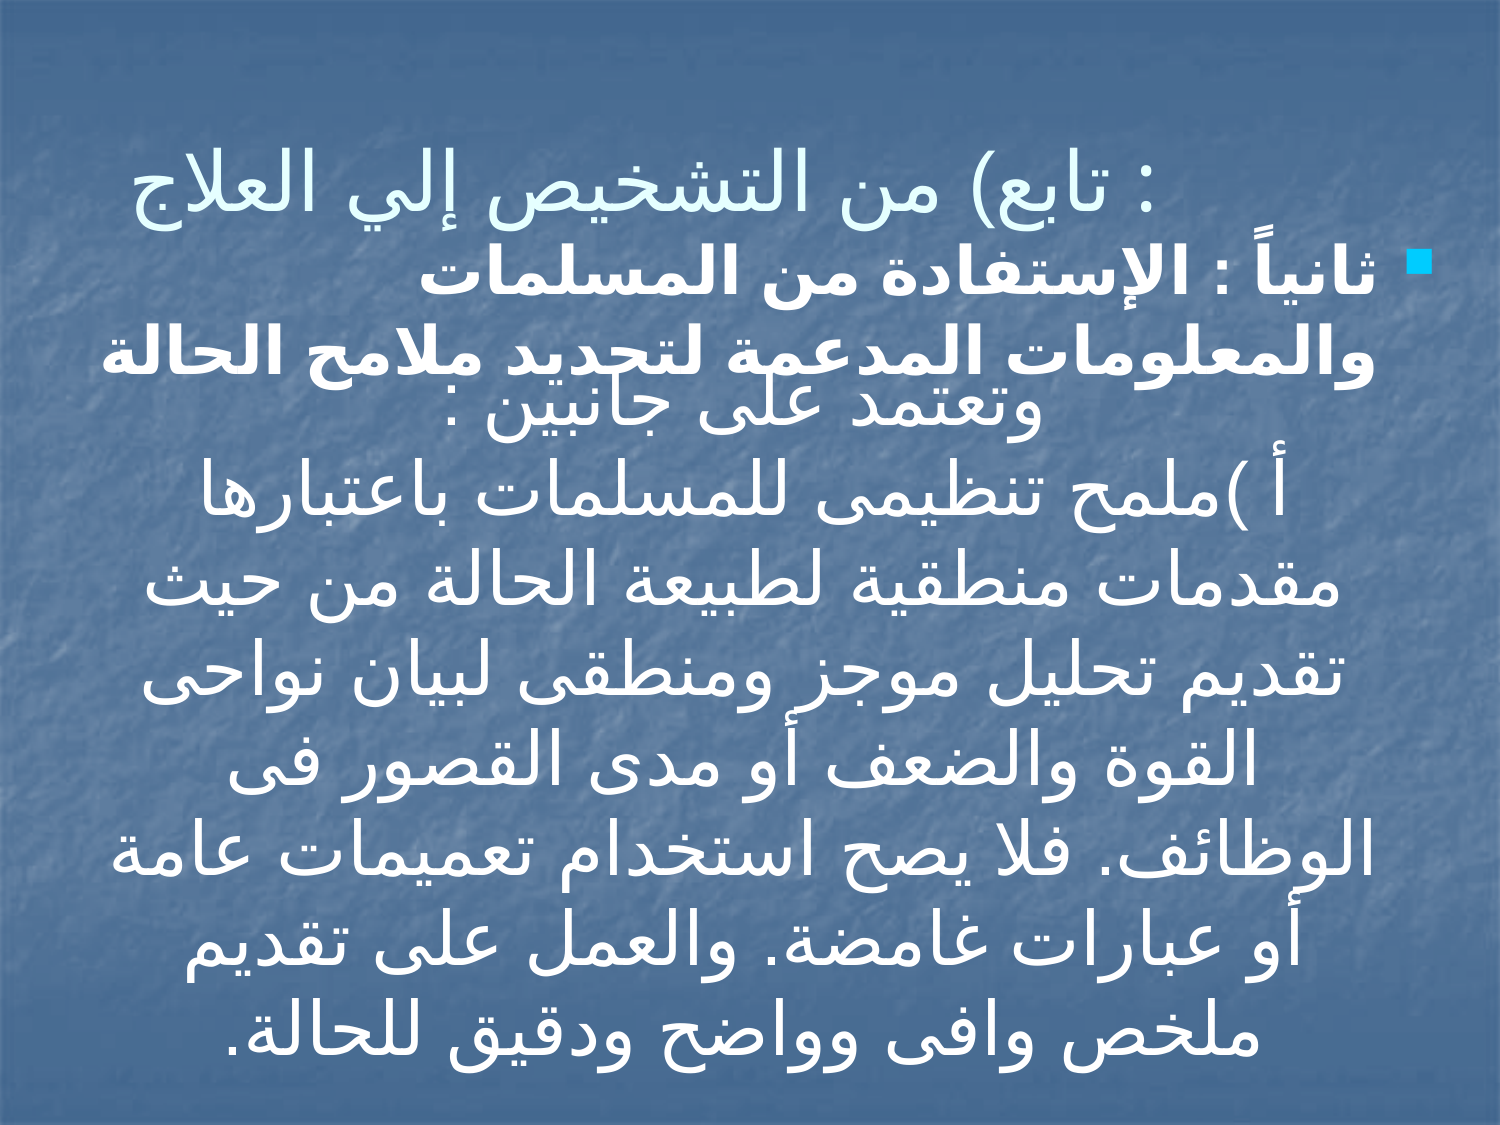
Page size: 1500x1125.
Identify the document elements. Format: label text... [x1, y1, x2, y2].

list ثانياً : الإستفادة من المسلمات والمعلومات المدعمة لتحديد ملامح الحالة [40, 219, 1452, 1095]
title تابع) من التشخيص إلي العلاج : [74, 62, 1426, 219]
text_box وتعتمد على جانبين : أ ) ملمح تنظيمى للمسلمات باعتبارها مقدمات منطقية لطبيعة الحالة من حيث تقديم تحليل موجز ومنطقى لبيان نواحى القوة والضعف أو مدى القصور فى الوظائف. فلا يصح استخدام تعميمات عامة أو عبارات غامضة. والعمل على تقديم ملخص وافى وواضح ودقيق للحالة. [76, 343, 1412, 1078]
